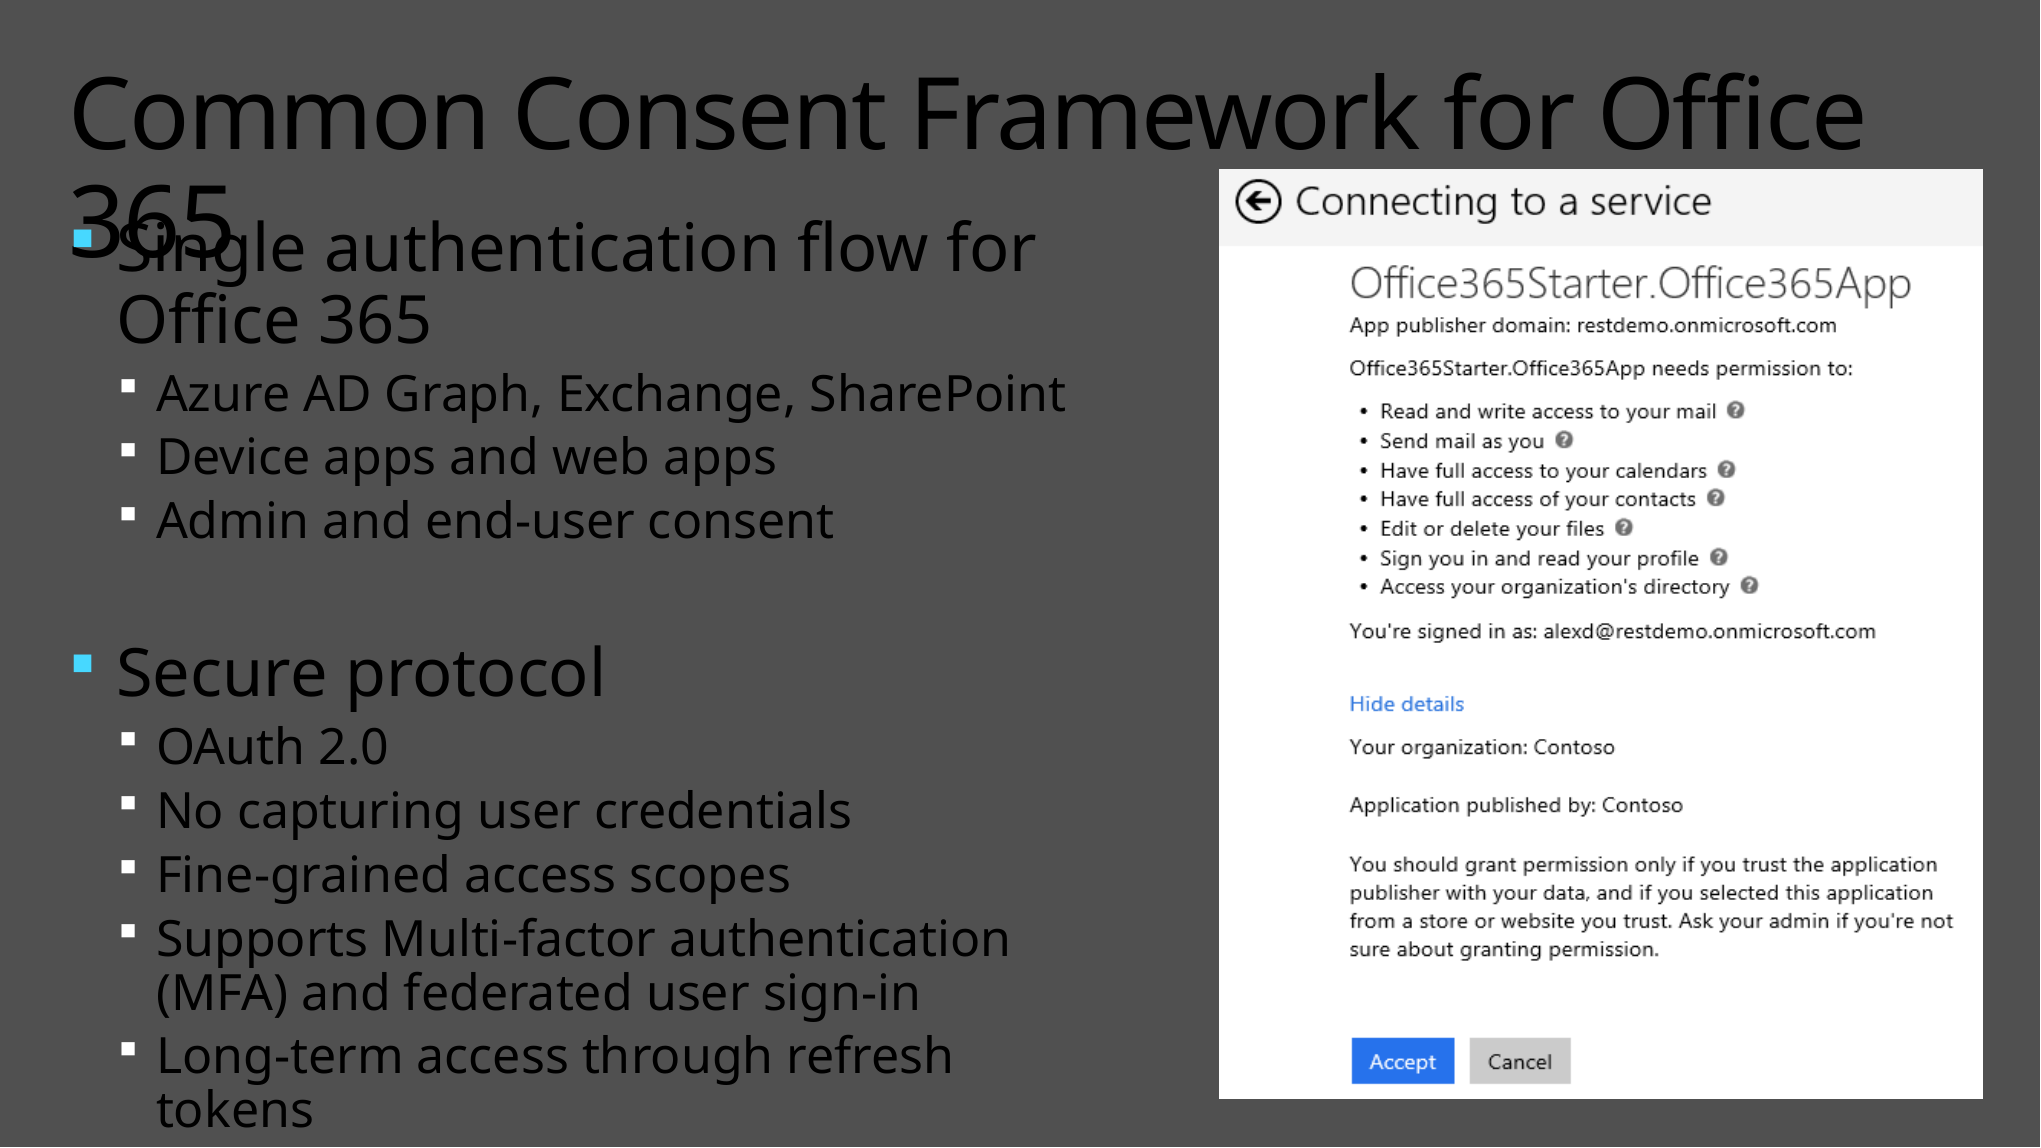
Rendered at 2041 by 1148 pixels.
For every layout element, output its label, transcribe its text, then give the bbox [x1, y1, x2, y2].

title Common Consent Framework for Office 365 [45, 48, 1996, 199]
picture [1219, 168, 1983, 1099]
list Single authentication flow for Office 365 Azure AD Graph, Exchange, SharePoint Device apps and web apps Admin and end-user consent Secure protocol OAuth 2.0 No capturing user credentials Fine-grained access scopes Supports Multi-factor authentication (MFA) and federated user sign-in Long-term access through refresh tokens [45, 198, 1095, 1127]
